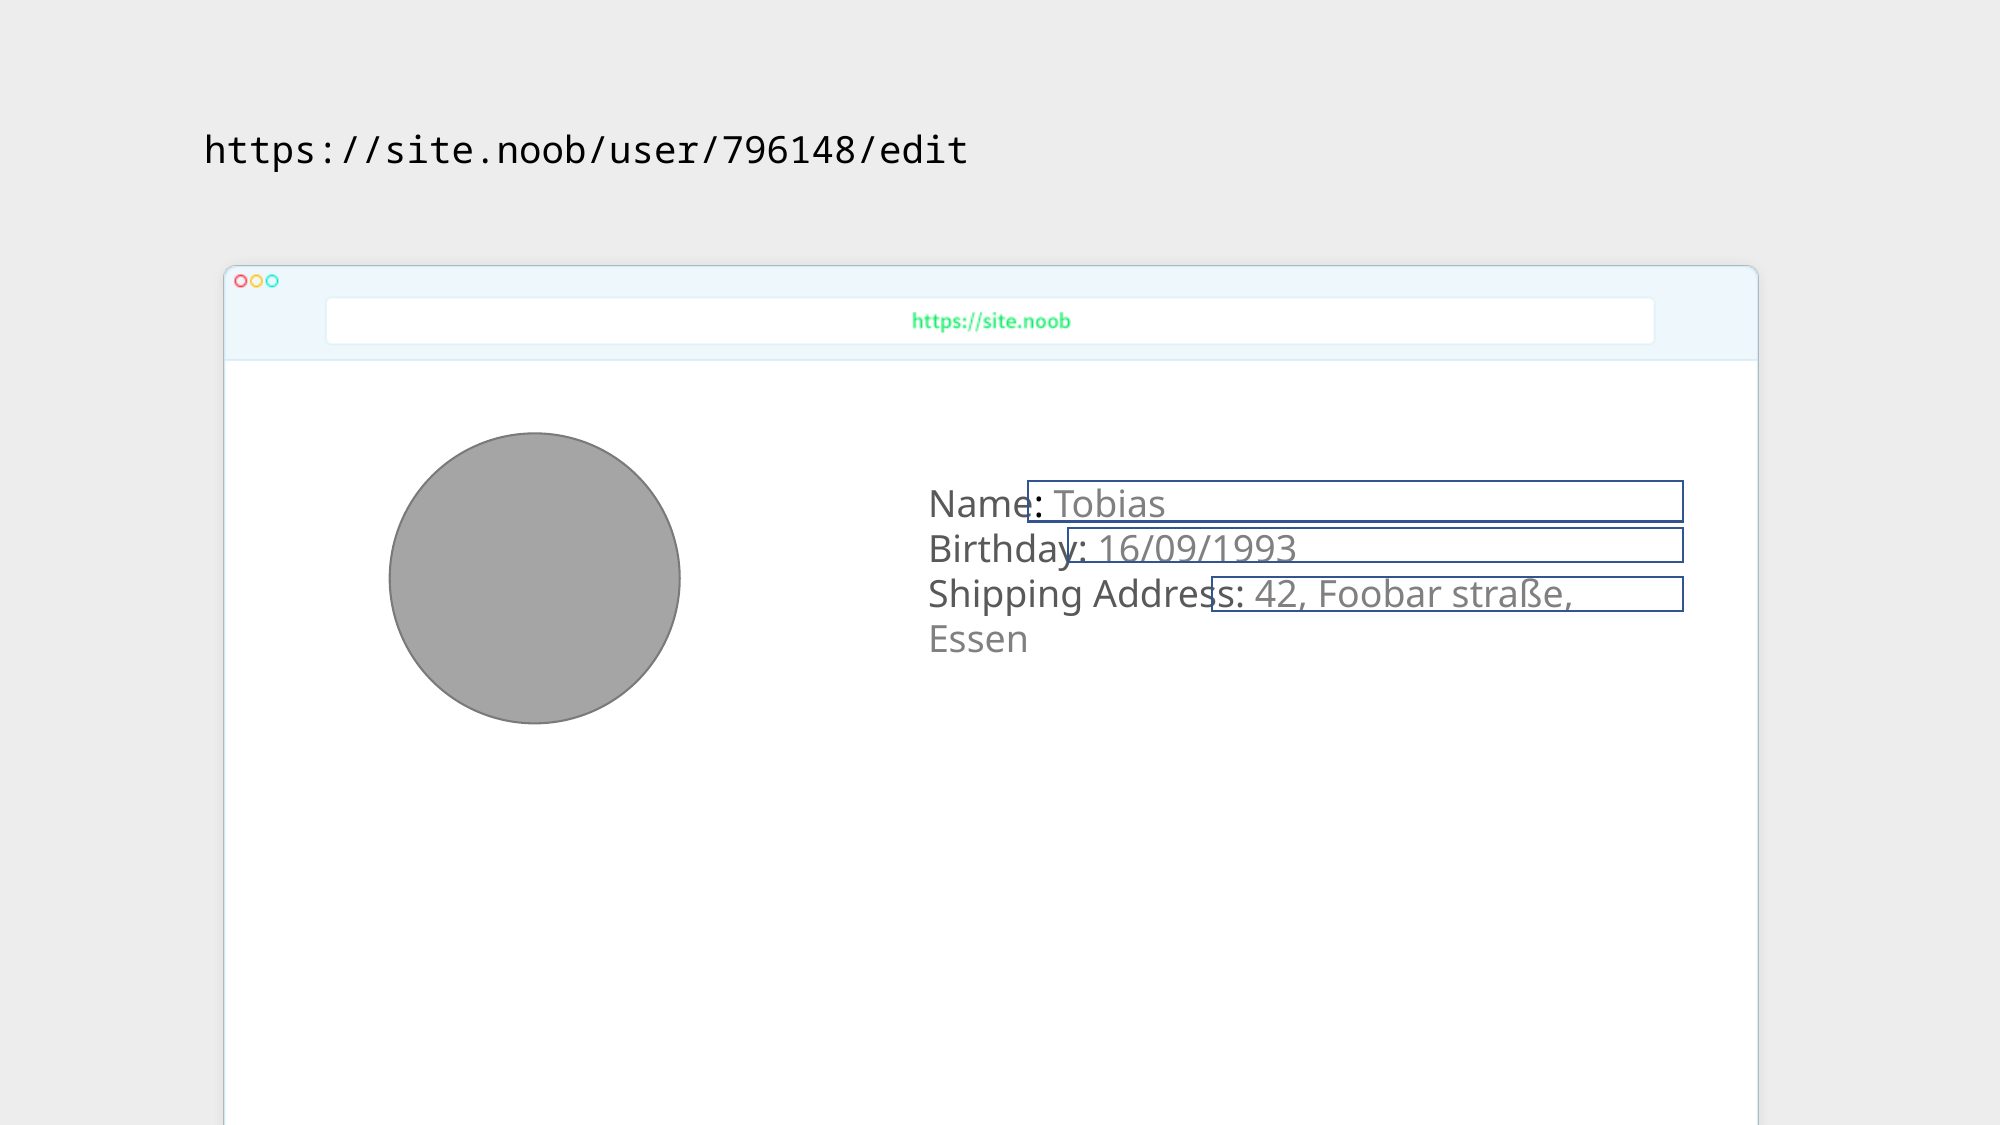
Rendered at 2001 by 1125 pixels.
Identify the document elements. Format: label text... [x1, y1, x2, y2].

text_box https://site.noob/user/796148/edit [189, 118, 984, 179]
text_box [202, 179, 1798, 1125]
